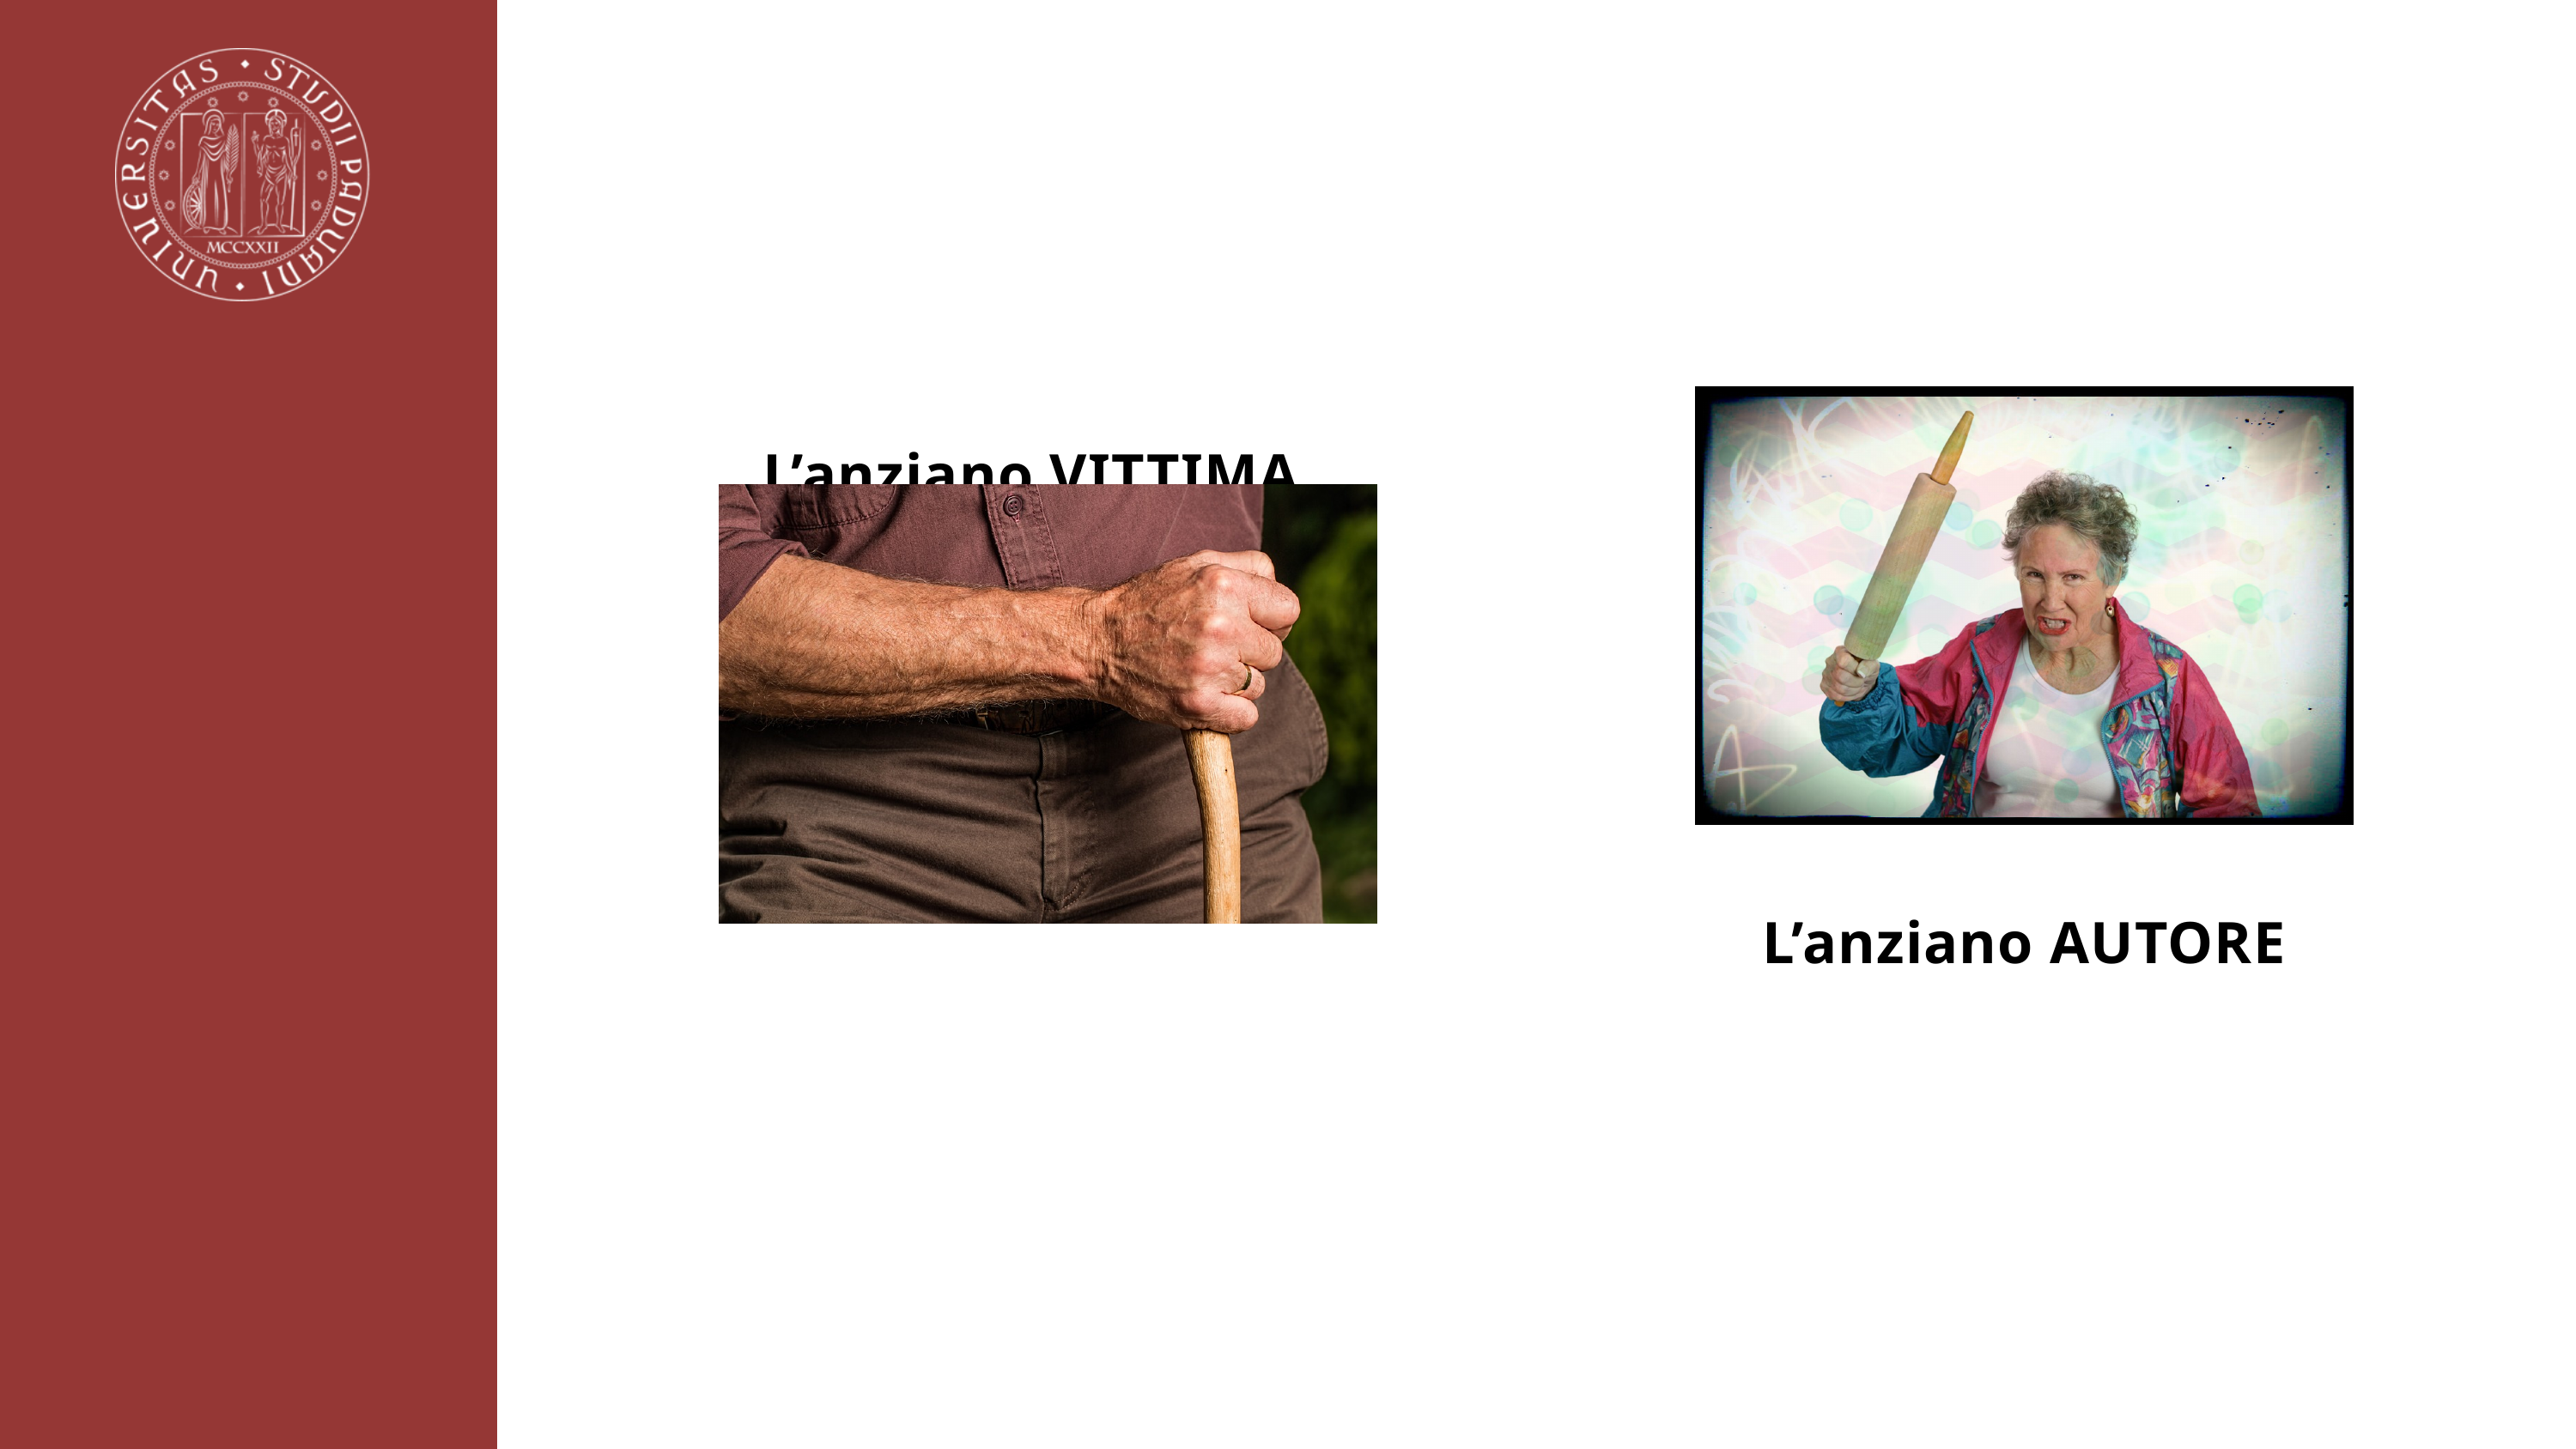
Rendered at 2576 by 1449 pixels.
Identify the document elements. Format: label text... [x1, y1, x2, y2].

picture [1695, 386, 2354, 826]
text_box L’anziano VITTIMA [617, 252, 1446, 508]
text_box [0, 0, 497, 1449]
picture [719, 484, 1377, 924]
text_box L’anziano AUTORE [1610, 719, 2439, 975]
